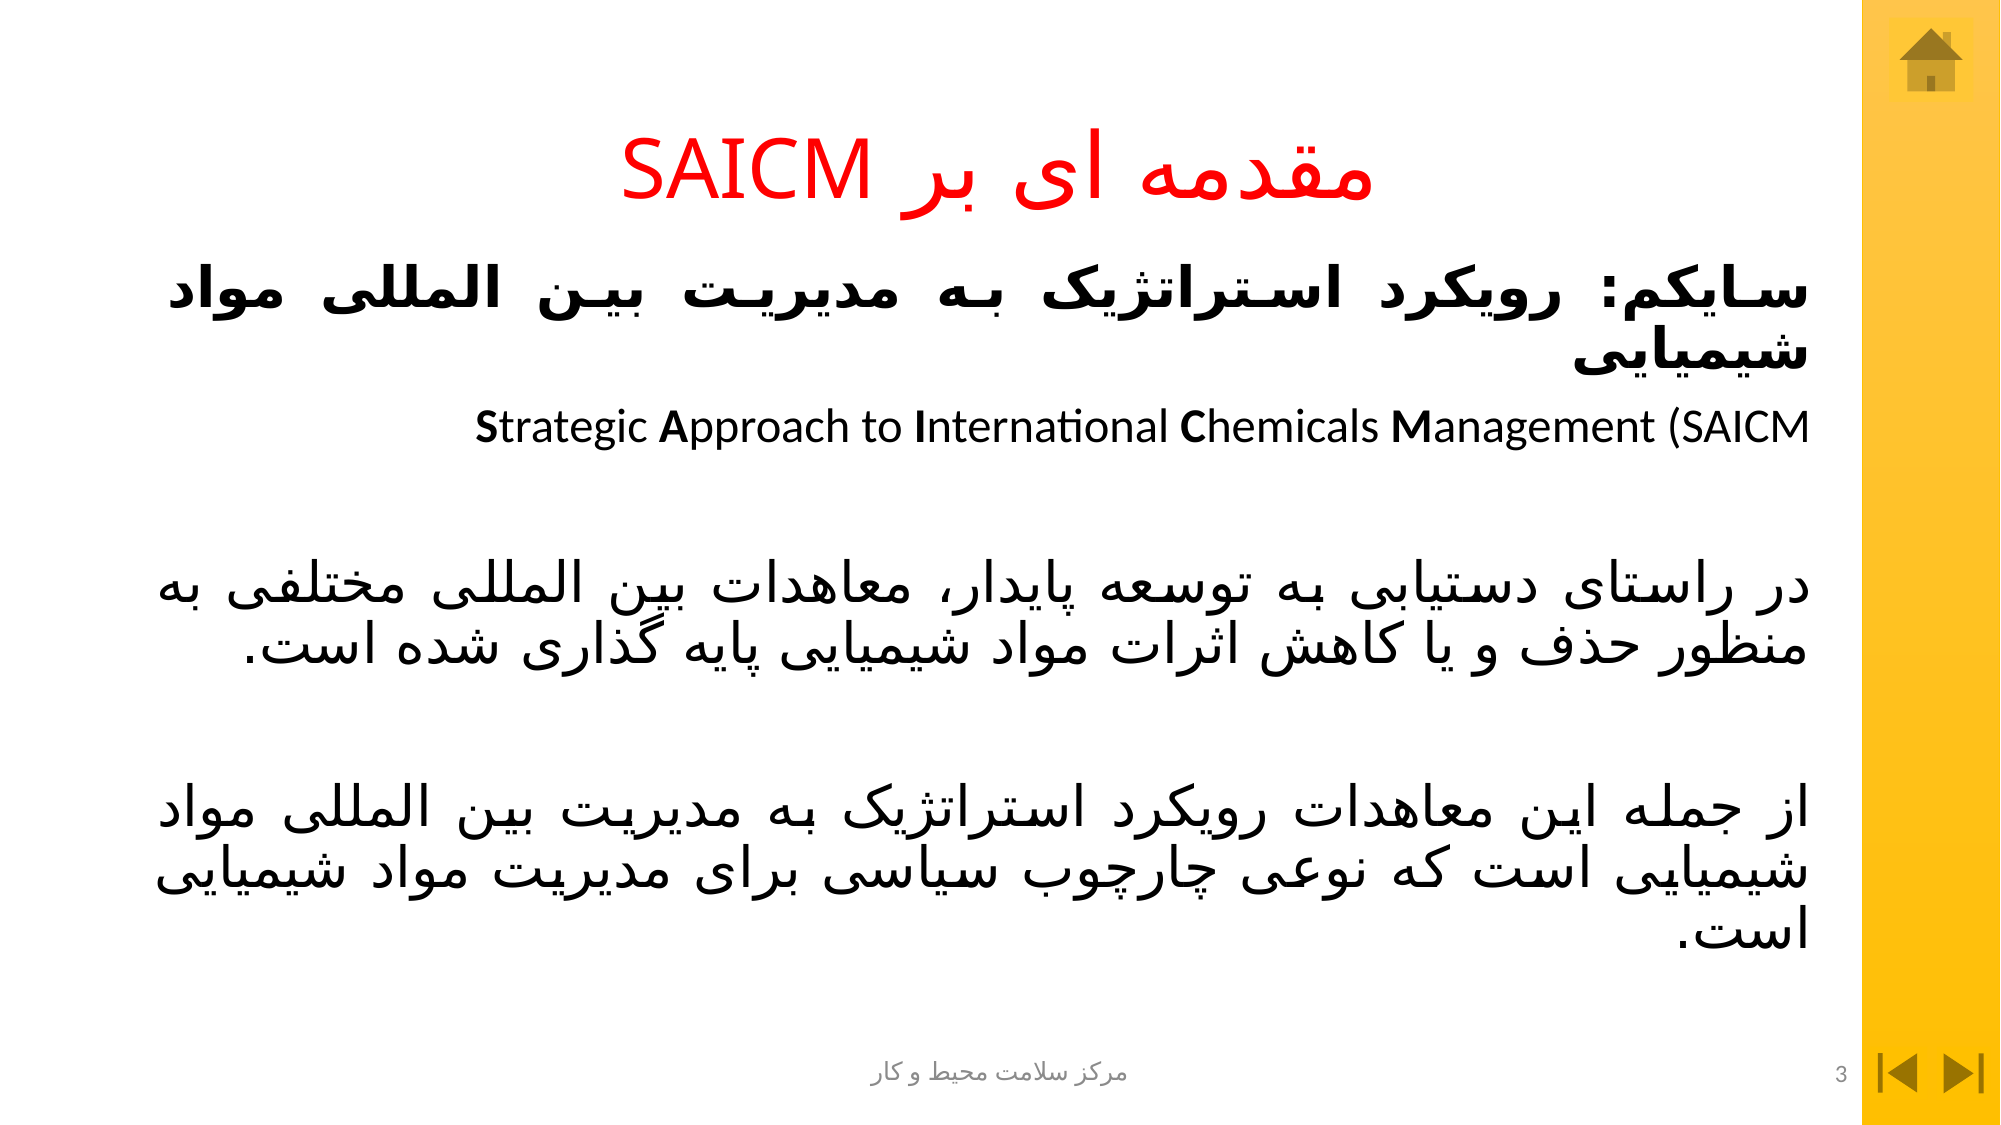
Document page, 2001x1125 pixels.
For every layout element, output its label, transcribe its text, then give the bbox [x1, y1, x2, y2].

text_box [1888, 17, 1974, 103]
list سایکم: رویکرد استراتژیک به مدیریت بین المللی مواد شیمیایی Strategic Approach to International Chemicals Management (SAICM در راستای دستیابی به توسعه پایدار، معاهدات بین المللی مختلفی به منظور حذف و یا کاهش اثرات مواد شیمیایی پایه گذاری شده است. از جمله این معاهدات رویکرد استراتژیک به مدیریت بین المللی مواد شیمیایی است که نوعی چارچوب سیاسی برای مدیریت مواد شیمیایی است. [137, 251, 1827, 968]
text_box [1862, 0, 2000, 1125]
title مقدمه ای بر SAICM [137, 59, 1862, 278]
text_box [1936, 1046, 1991, 1101]
text_box [1867, 1046, 1928, 1100]
slide_number 3 [1412, 1042, 1863, 1103]
footer مرکز سلامت محیط و کار [662, 1042, 1338, 1103]
